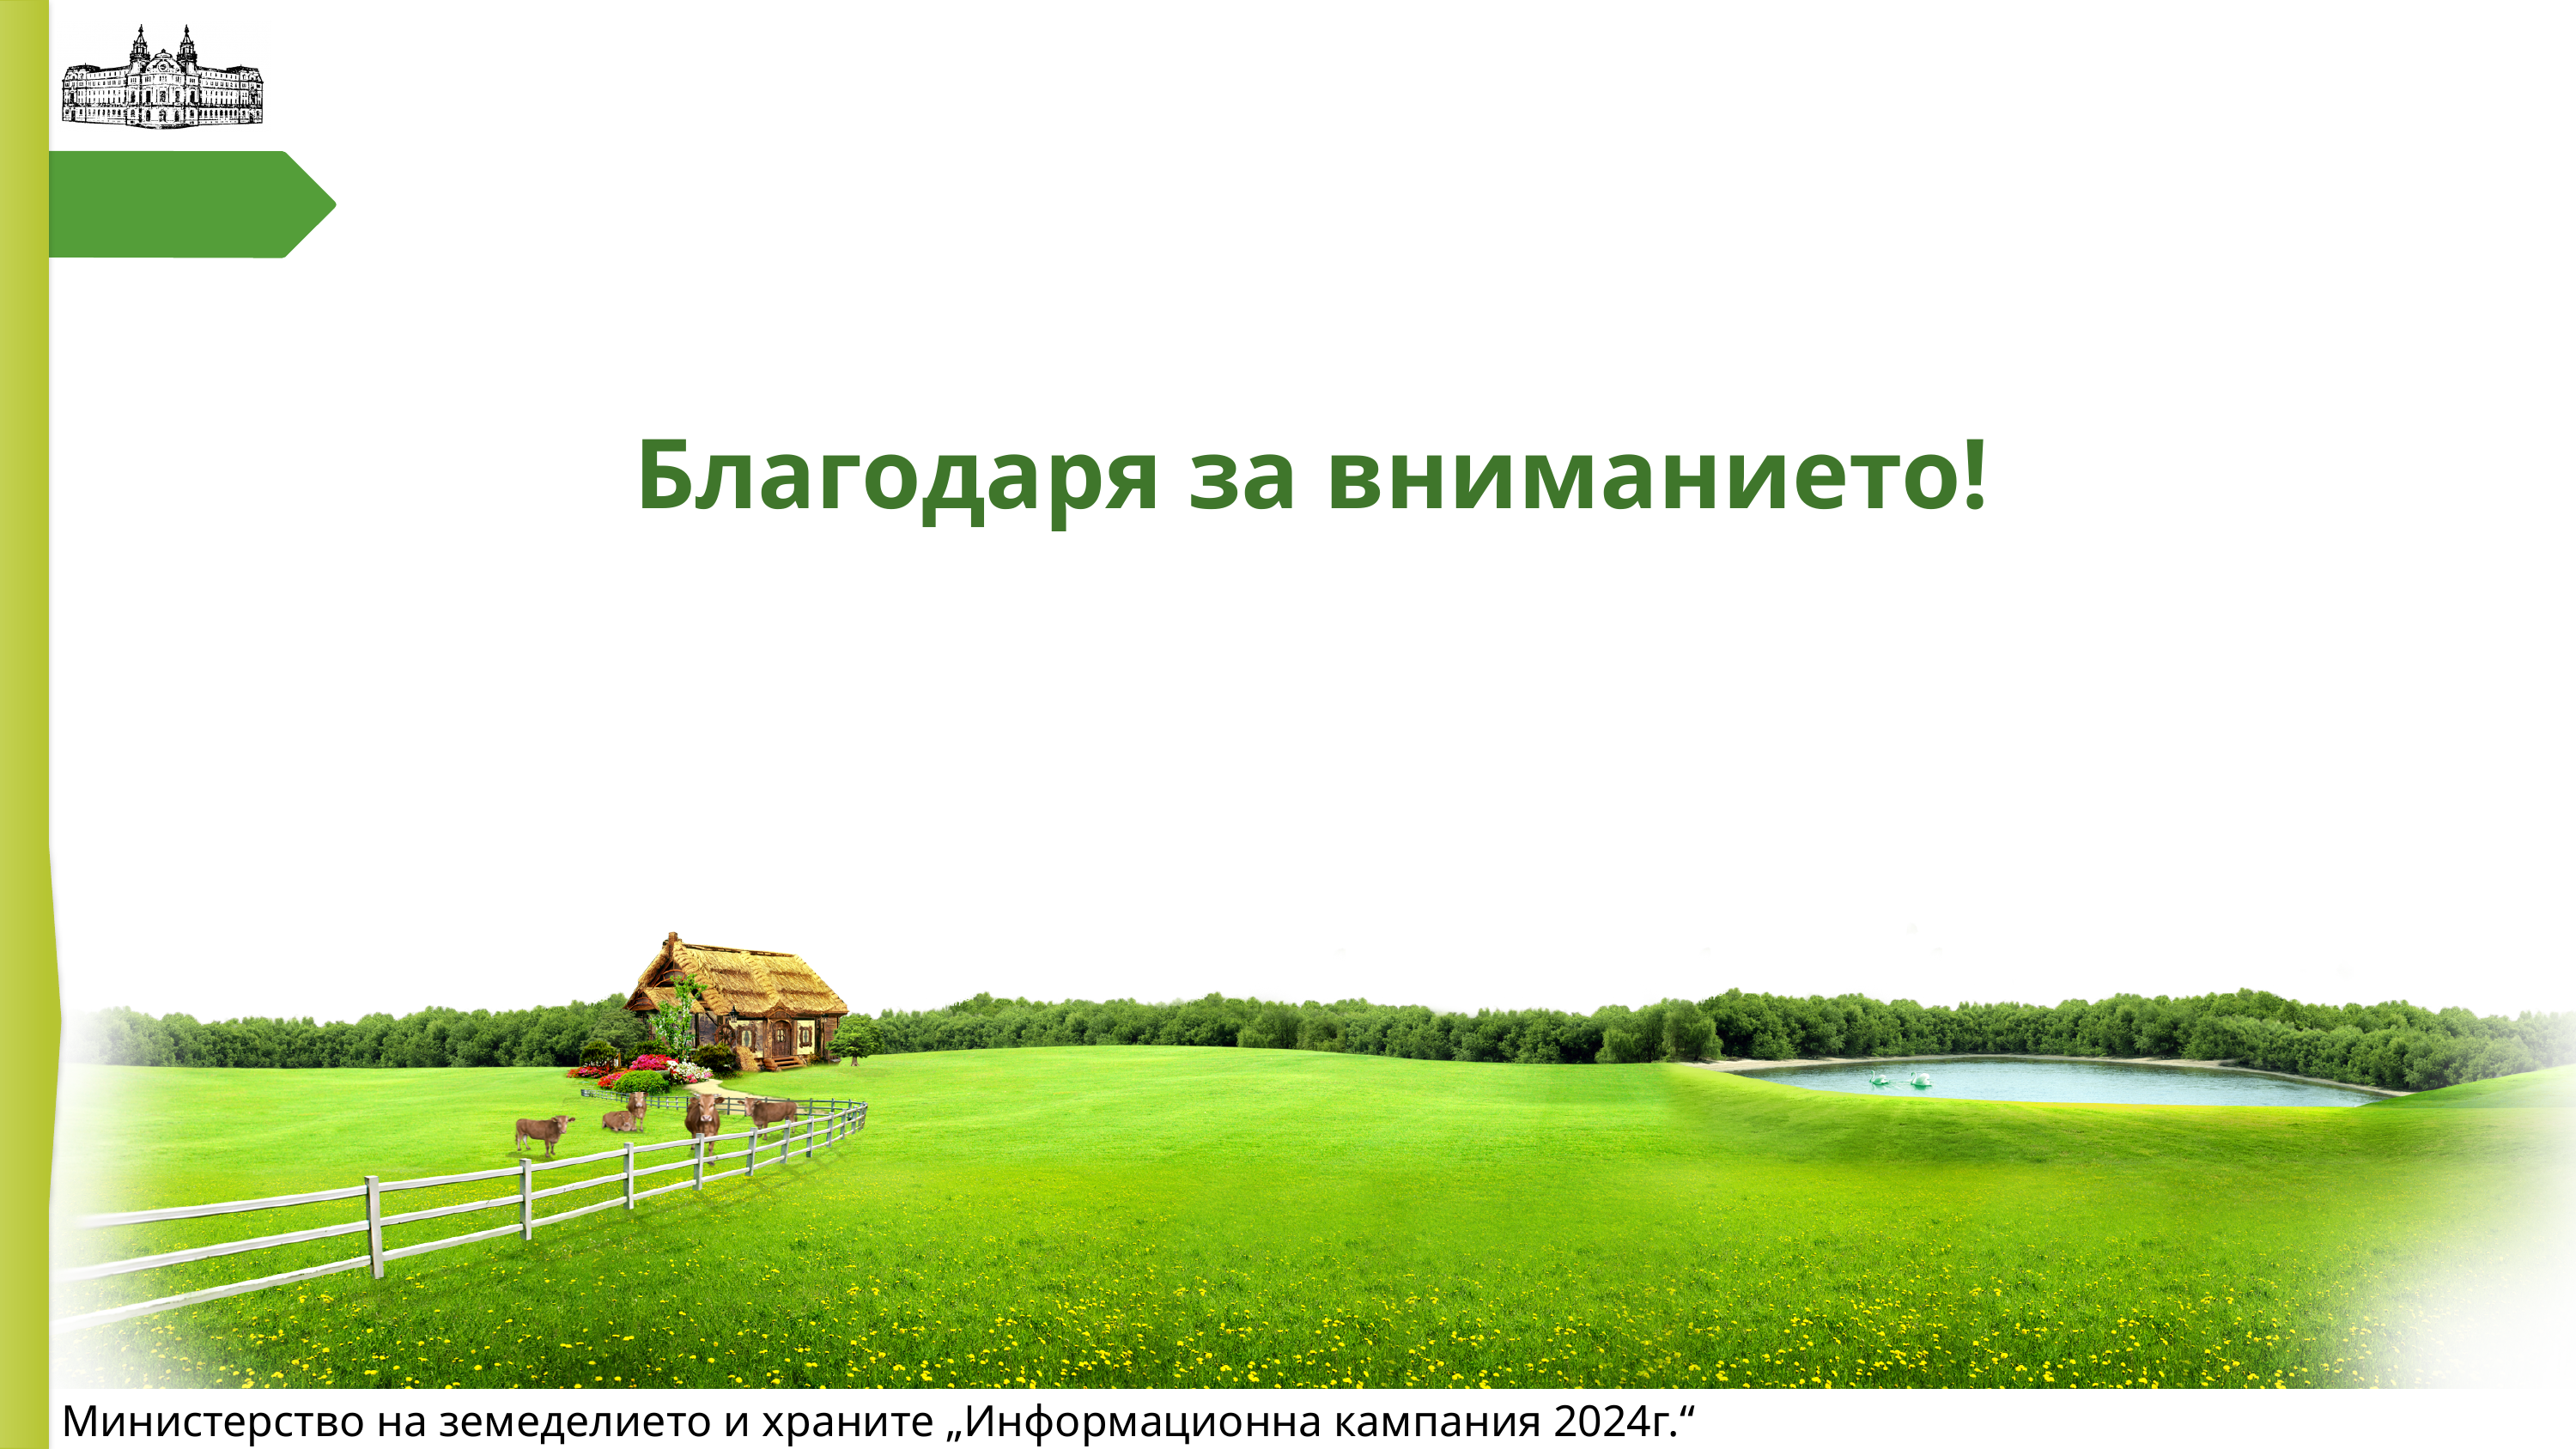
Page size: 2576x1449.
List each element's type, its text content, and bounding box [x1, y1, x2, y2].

picture [57, 21, 271, 132]
picture [49, 561, 2576, 1389]
text_box Благодаря за вниманието! [145, 405, 2480, 1054]
